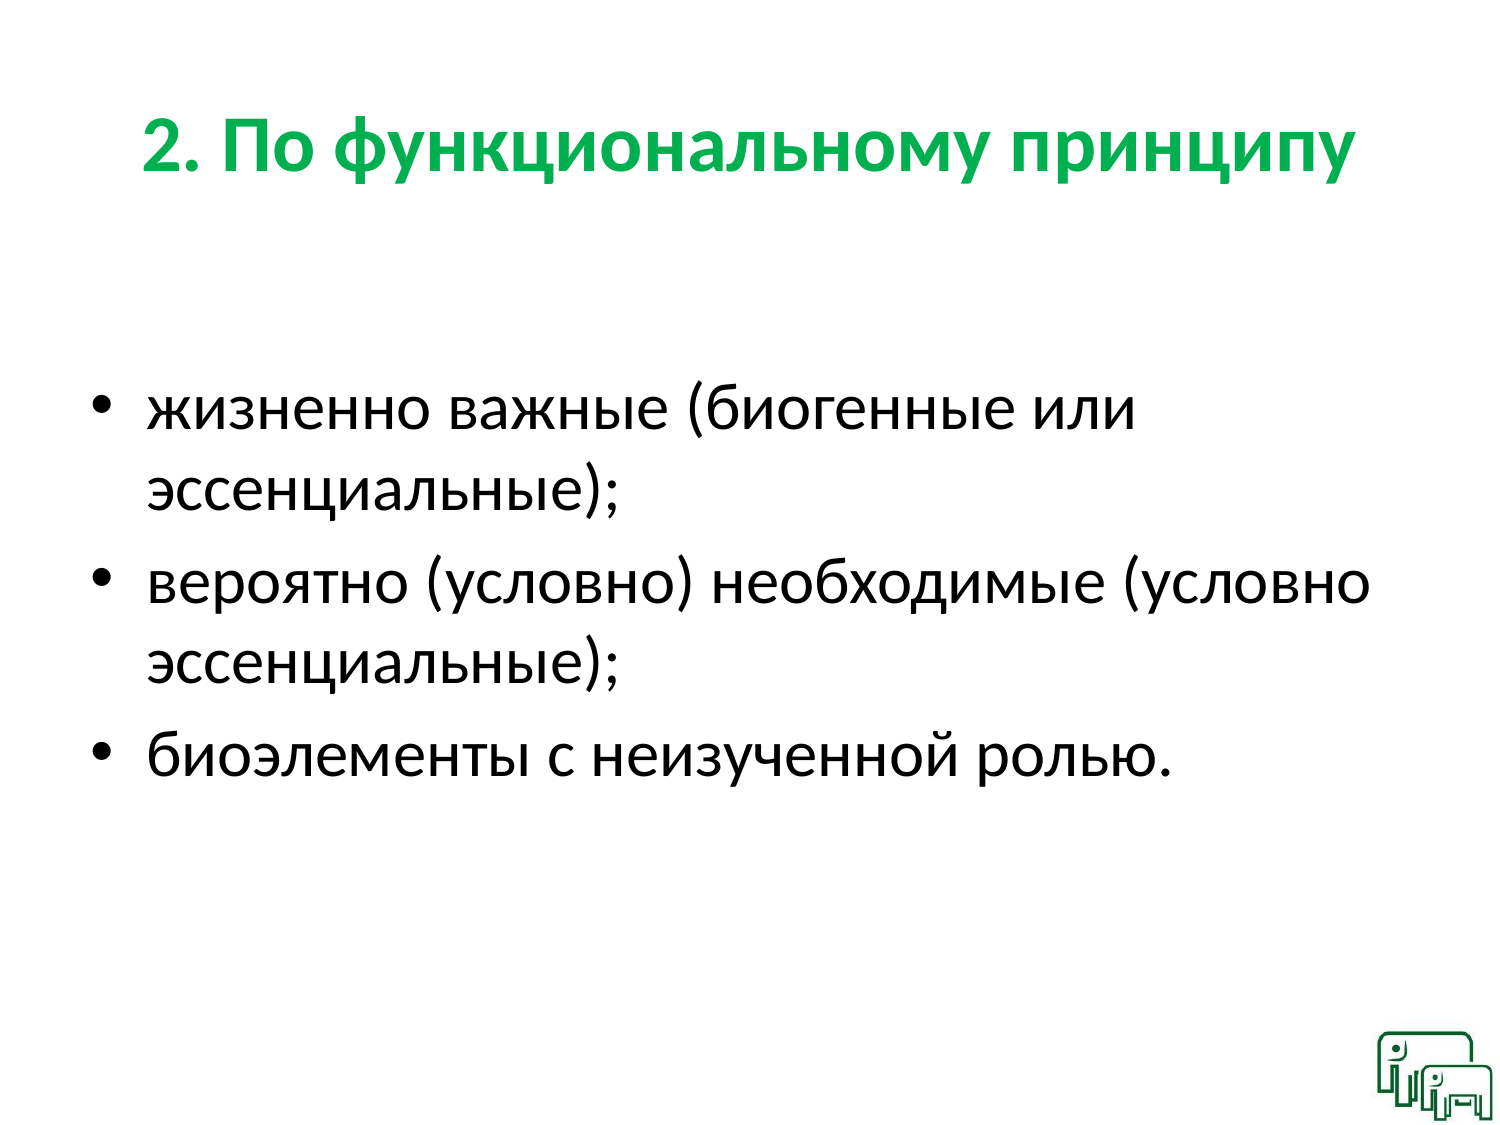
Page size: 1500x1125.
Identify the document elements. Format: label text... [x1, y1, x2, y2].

title 2. По функциональному принципу [75, 45, 1425, 233]
picture [1370, 1019, 1500, 1125]
list жизненно важные (биогенные или эссенциальные); вероятно (условно) необходимые (условно эссенциальные); биоэлементы с неизученной ролью. [75, 262, 1425, 1005]
